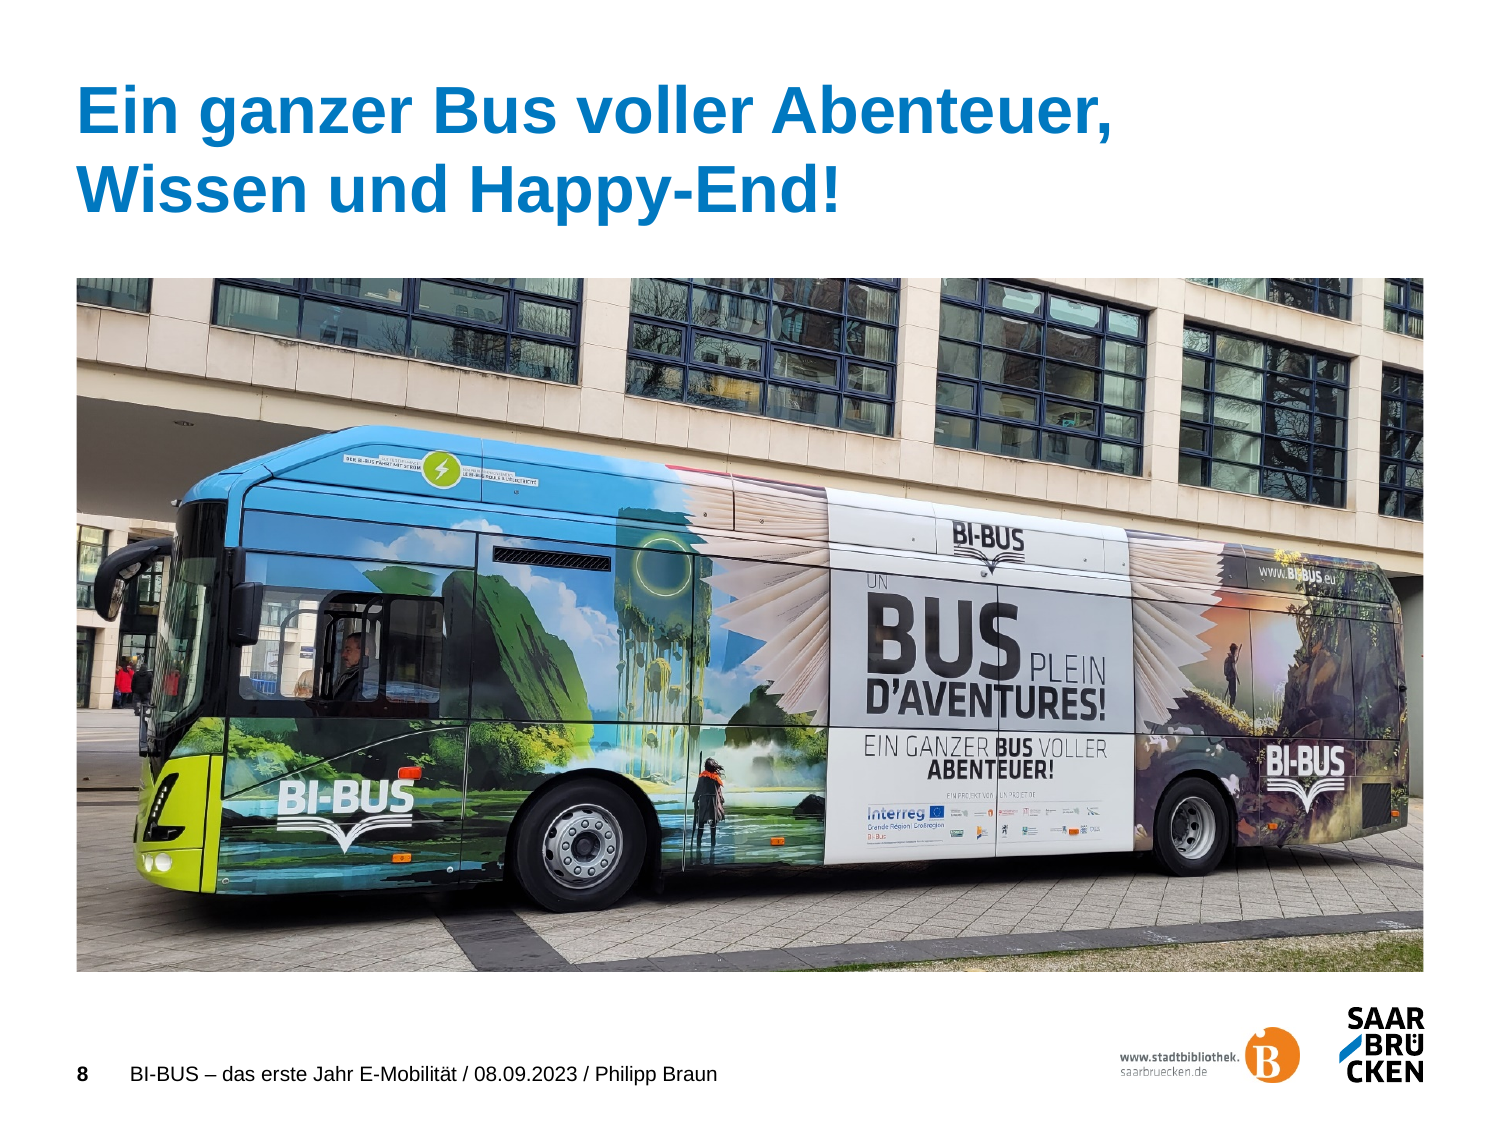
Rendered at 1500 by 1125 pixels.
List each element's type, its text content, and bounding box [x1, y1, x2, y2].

slide_number 8 [76, 1060, 125, 1083]
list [76, 278, 1424, 972]
title Ein ganzer Bus voller Abenteuer, Wissen und Happy-End! [76, 66, 1424, 214]
picture [1120, 1027, 1300, 1083]
footer BI-BUS – das erste Jahr E-Mobilität / 08.09.2023 / Philipp Braun [129, 1060, 1087, 1083]
